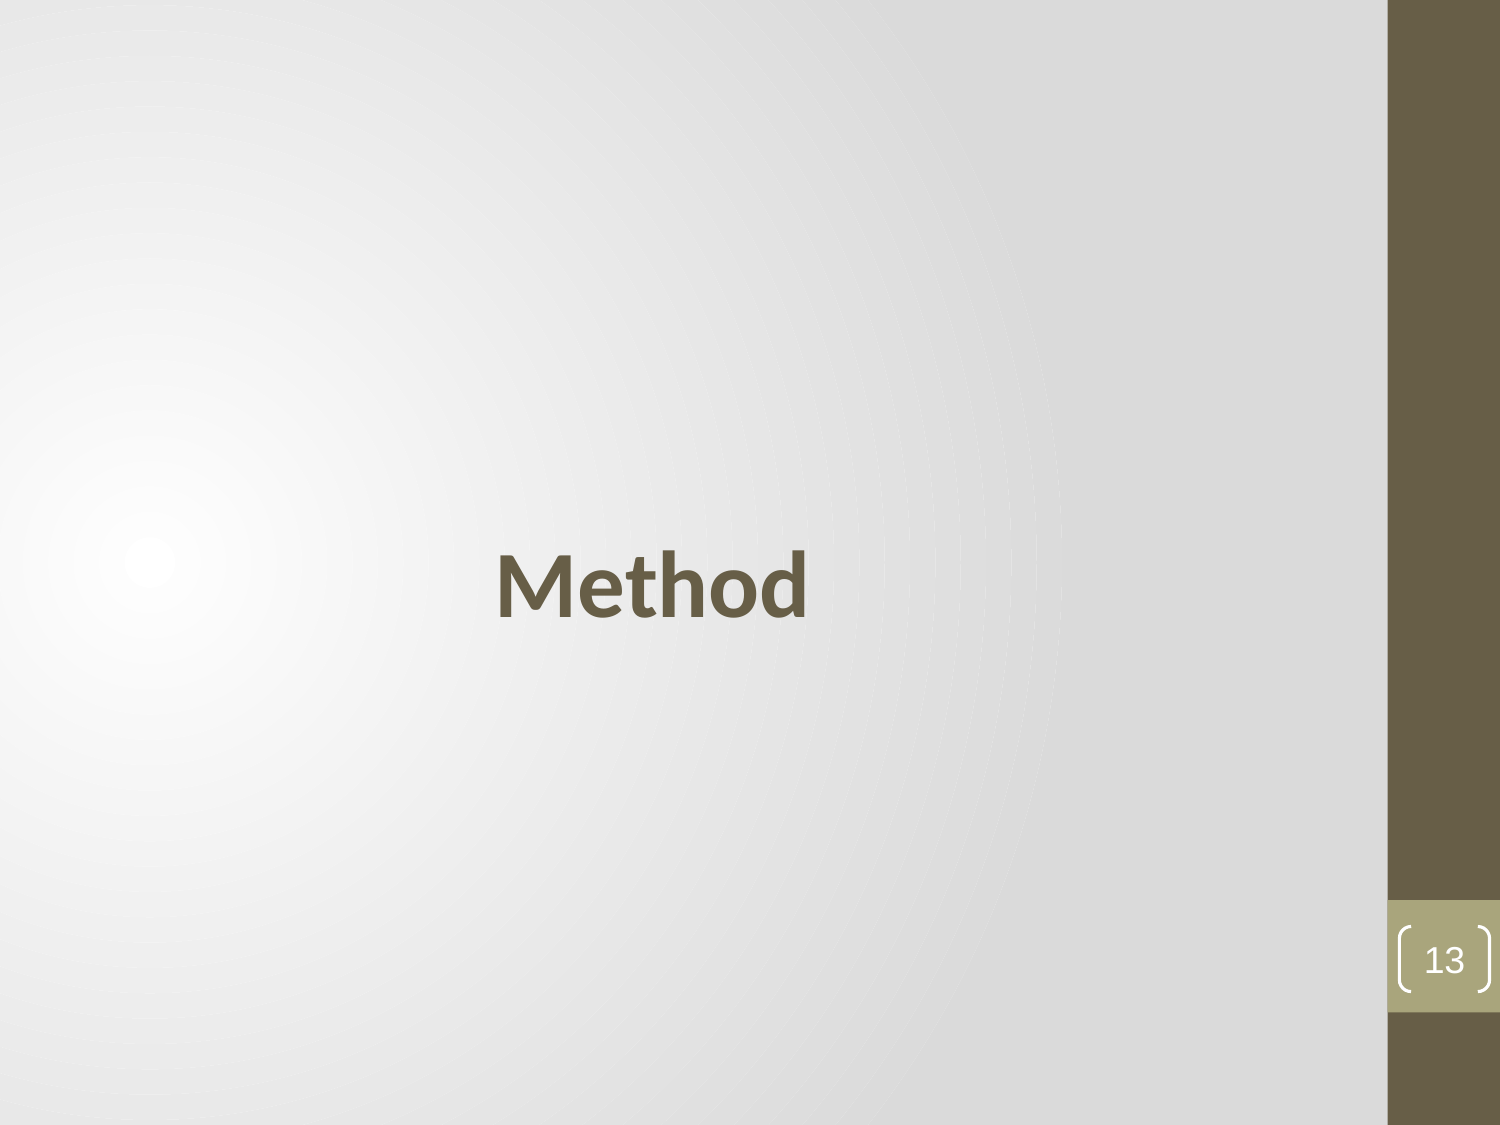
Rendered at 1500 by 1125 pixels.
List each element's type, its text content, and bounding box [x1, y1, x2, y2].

slide_number 13 [1397, 924, 1492, 994]
list Method [312, 515, 975, 646]
